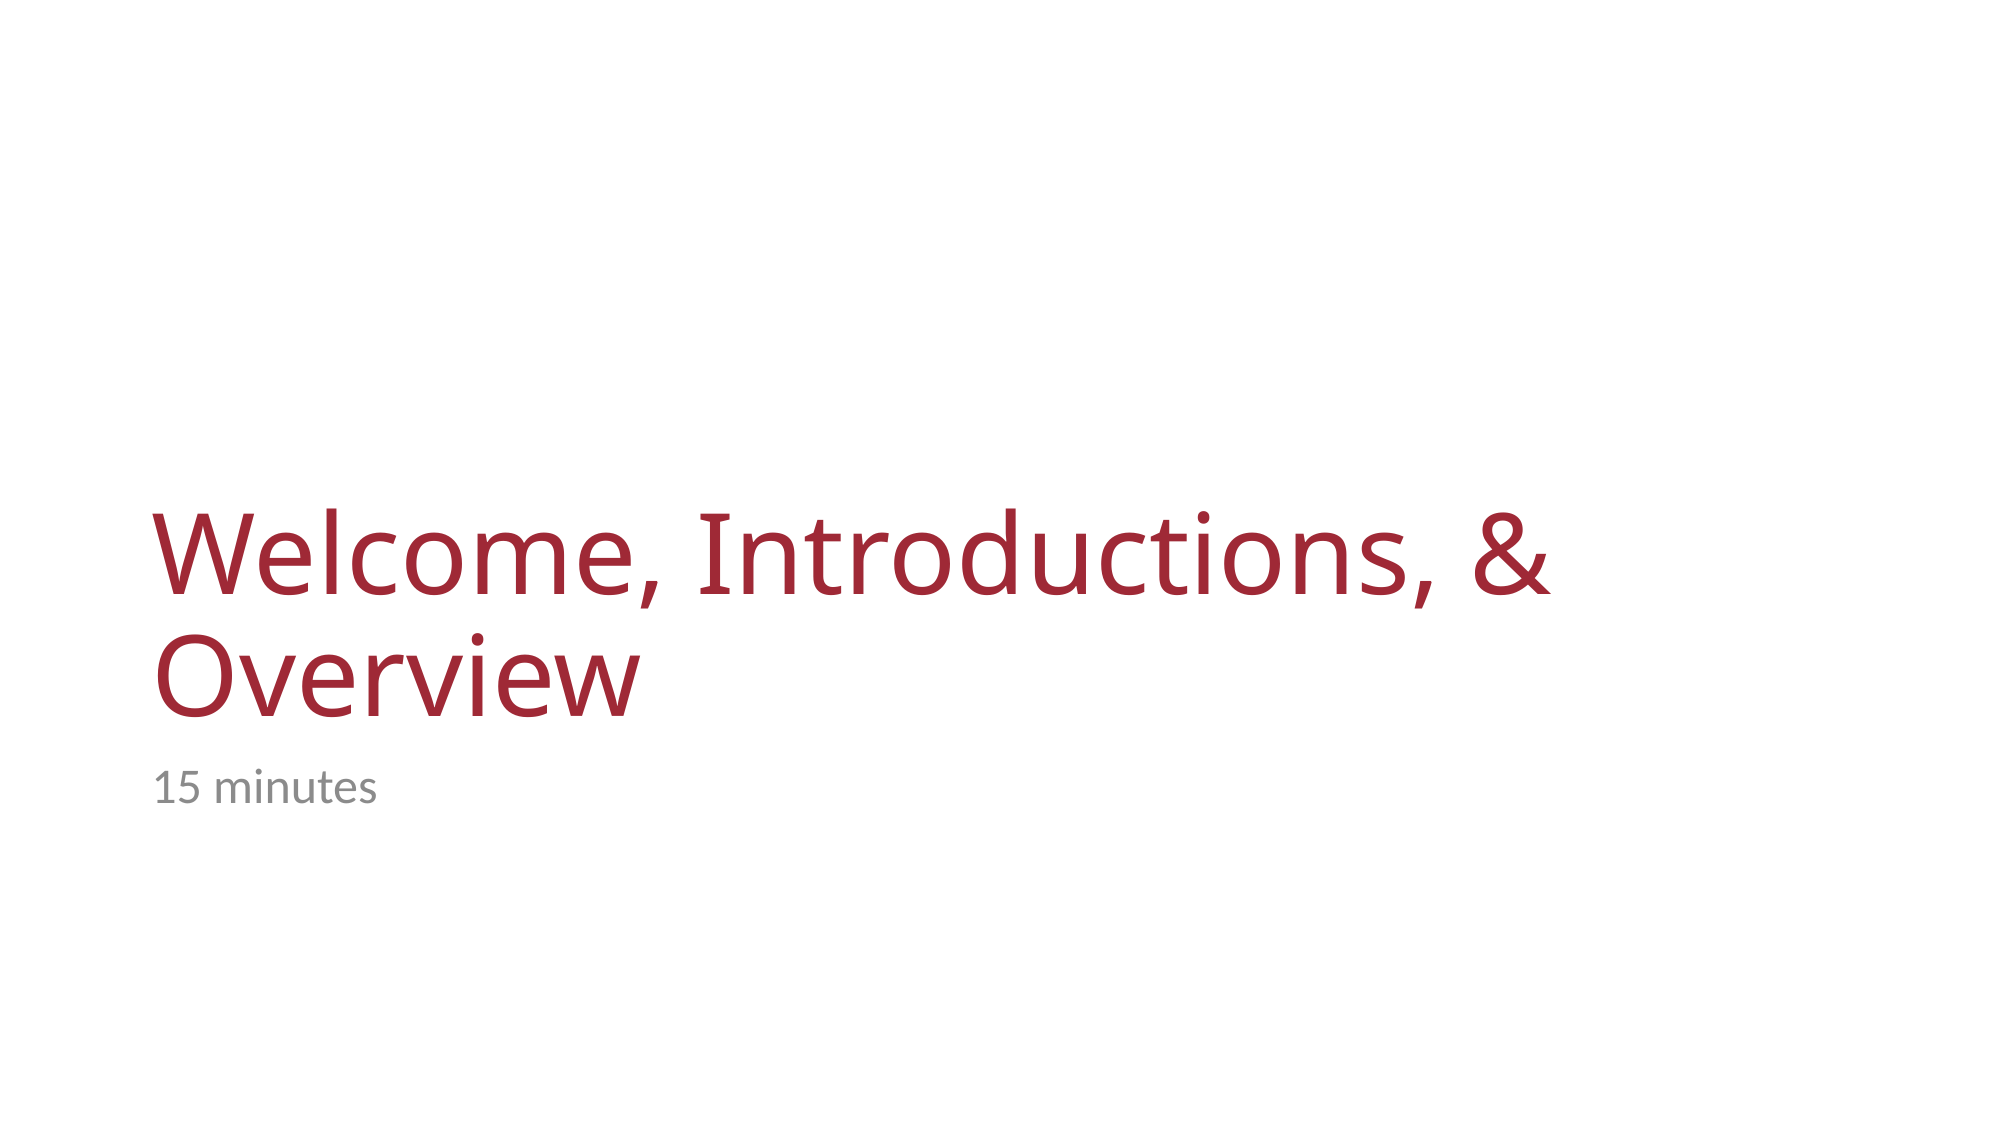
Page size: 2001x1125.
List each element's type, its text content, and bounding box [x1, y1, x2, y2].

title Welcome, Introductions, & Overview [136, 280, 1862, 749]
list 15 minutes [136, 752, 1862, 999]
